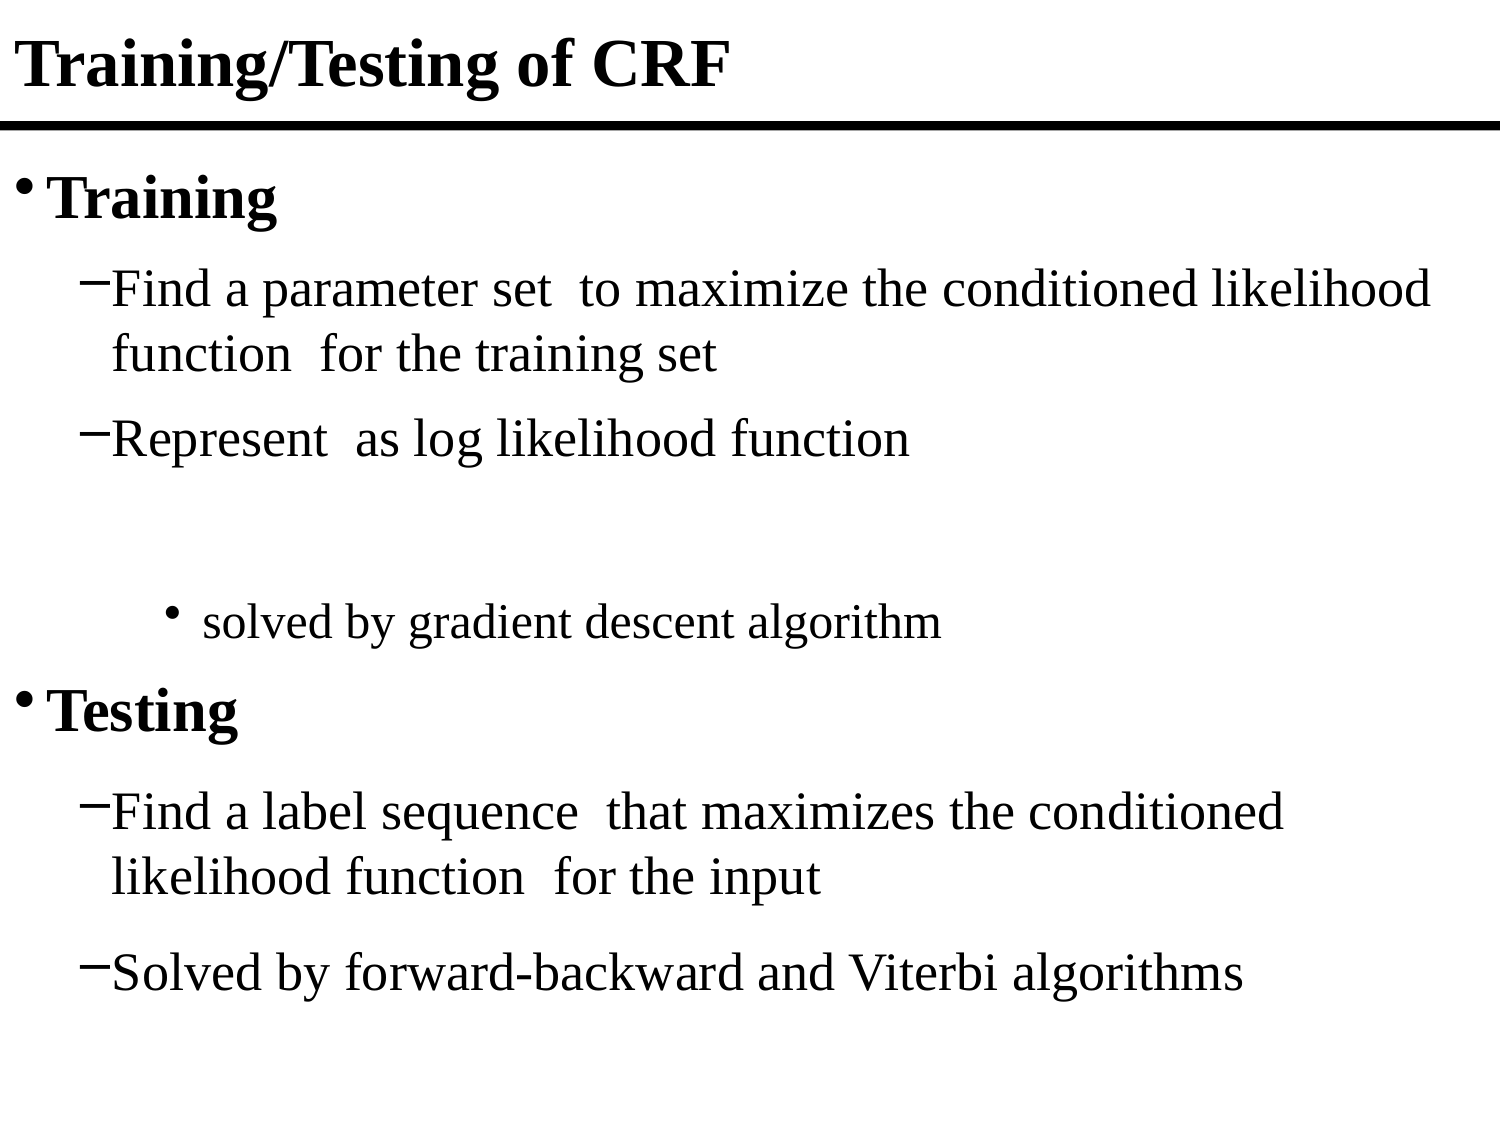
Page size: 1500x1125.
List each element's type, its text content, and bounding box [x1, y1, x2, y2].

title Training/Testing of CRF [0, 0, 1500, 119]
